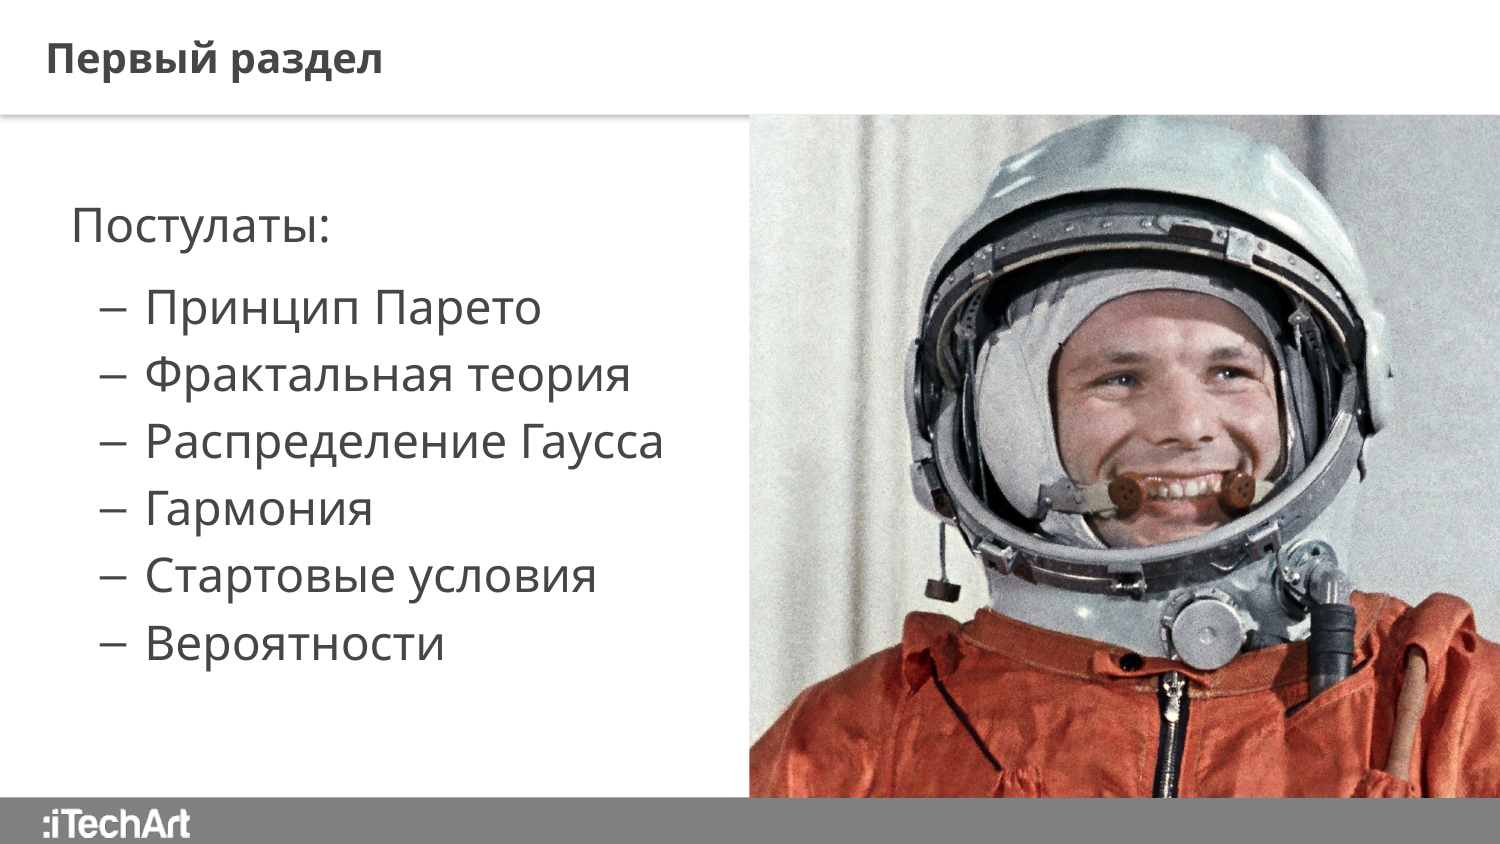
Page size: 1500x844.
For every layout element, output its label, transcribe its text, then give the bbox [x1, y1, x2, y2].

picture [749, 115, 1500, 798]
picture [43, 808, 190, 838]
list Постулаты: Принцип Парето Фрактальная теория Распределение Гаусса Гармония Стартовые условия Вероятности [59, 177, 685, 733]
list Первый раздел [0, 0, 1500, 115]
